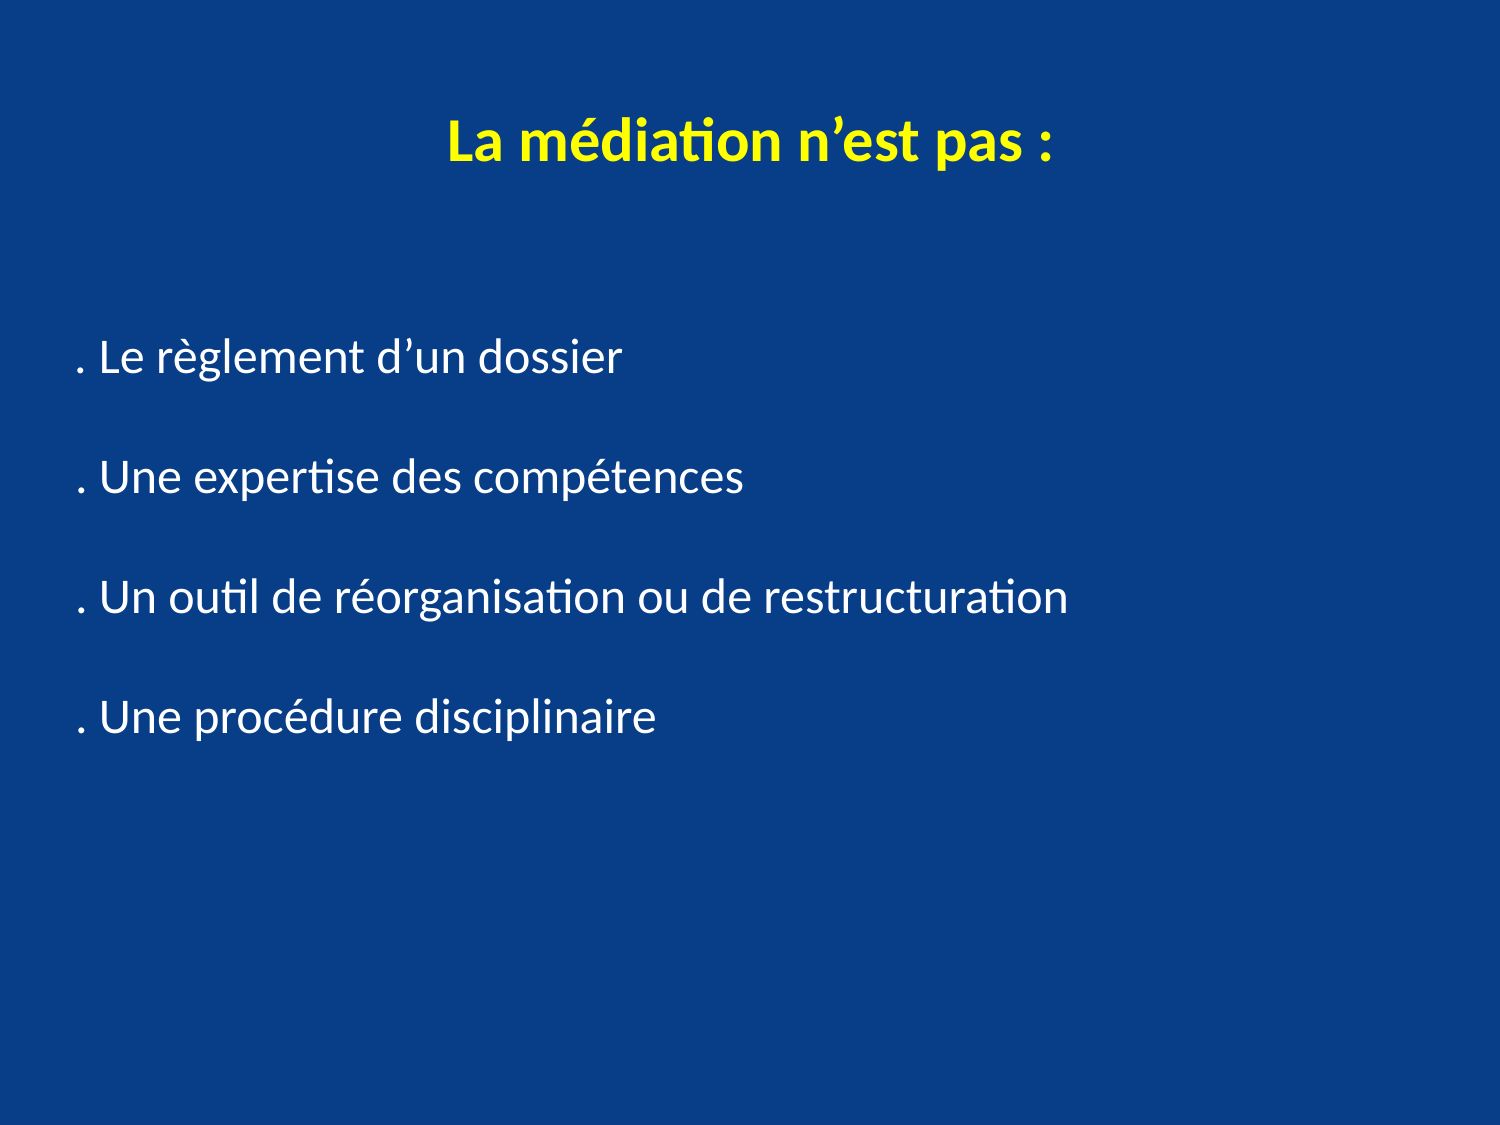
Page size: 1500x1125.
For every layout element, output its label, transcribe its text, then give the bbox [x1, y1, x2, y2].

text_box La médiation n’est pas : . Le règlement d’un dossier . Une expertise des compétences . Un outil de réorganisation ou de restructuration . Une procédure disciplinaire [60, 91, 1443, 807]
